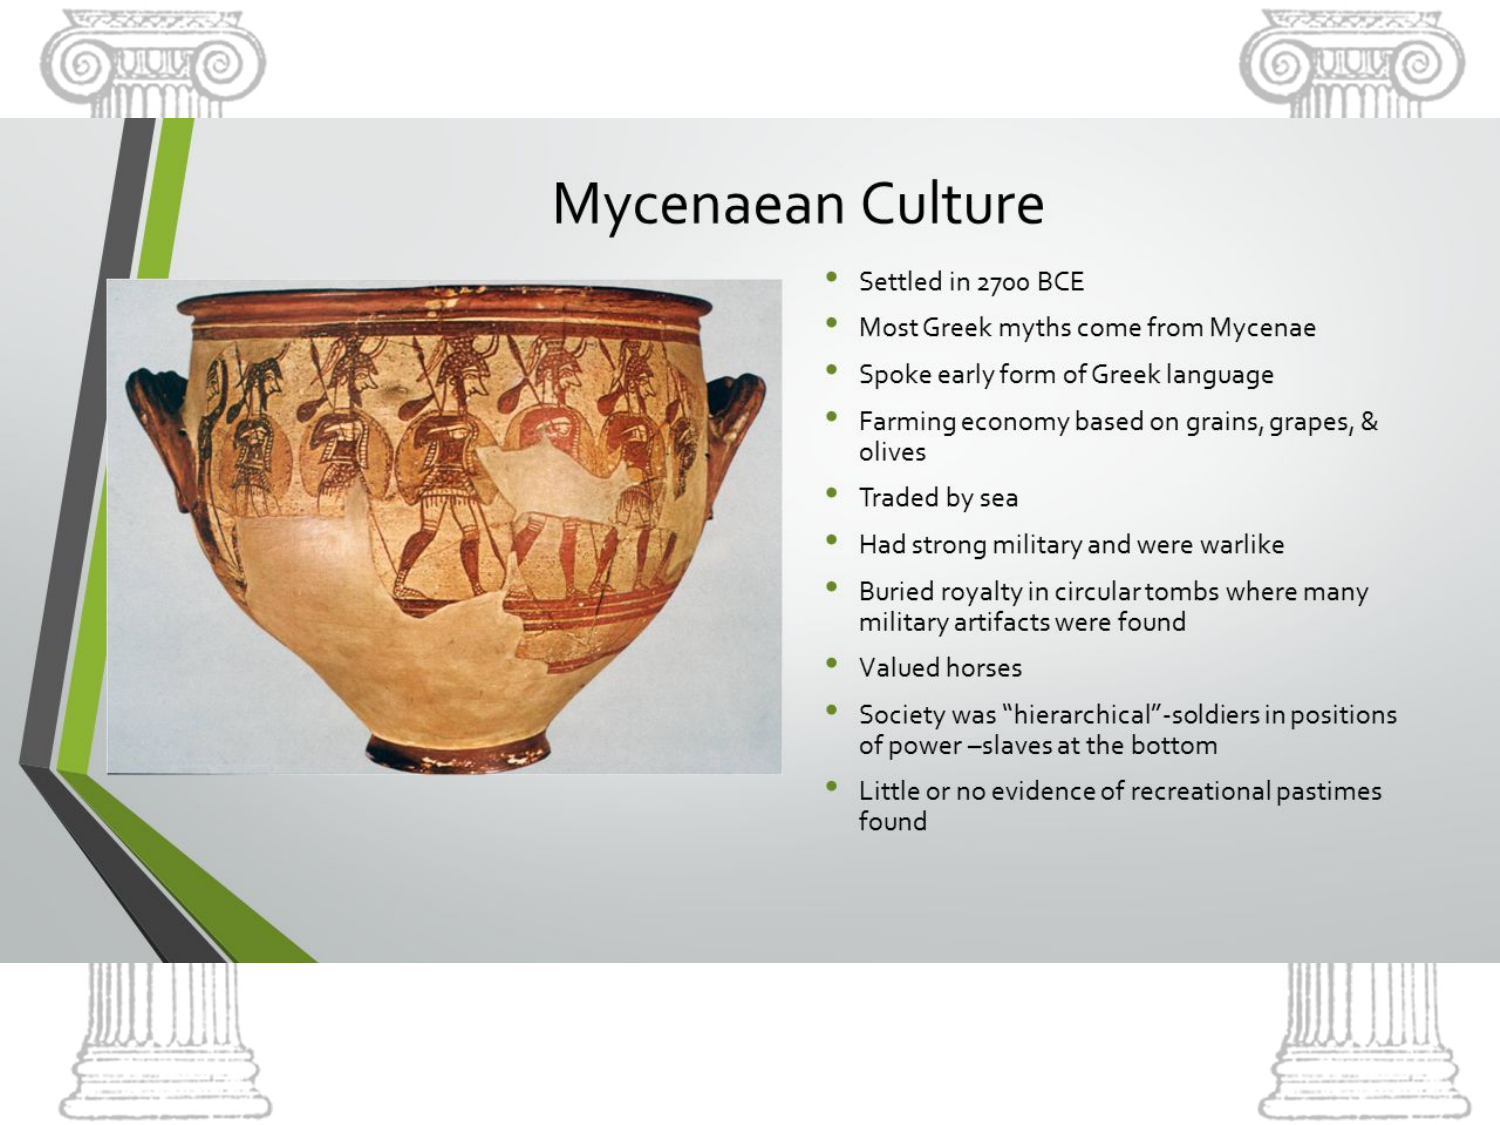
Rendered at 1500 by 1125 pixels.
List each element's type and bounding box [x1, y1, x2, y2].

picture [0, 118, 1500, 963]
